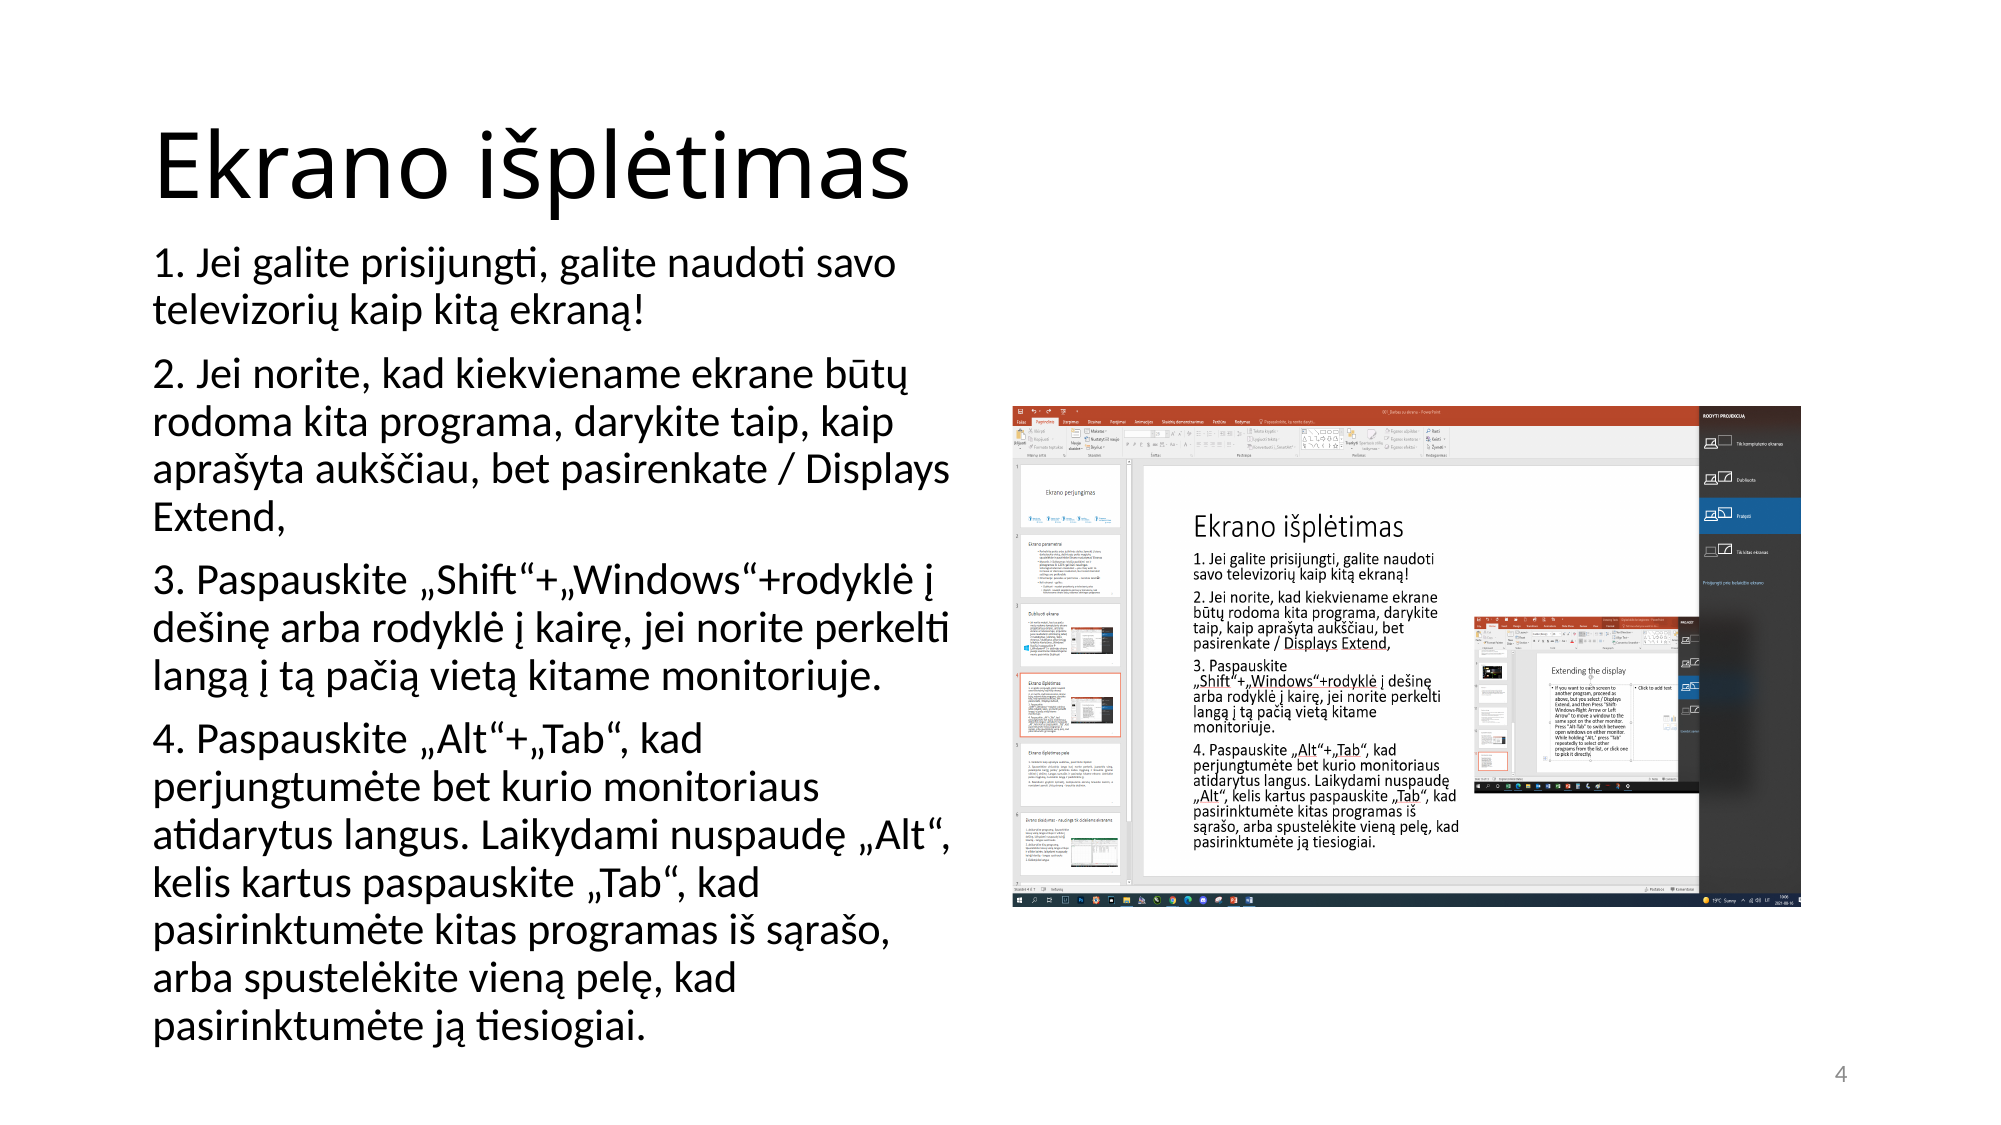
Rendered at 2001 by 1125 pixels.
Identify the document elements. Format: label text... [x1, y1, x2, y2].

title Ekrano išplėtimas [137, 59, 1863, 278]
list 1. Jei galite prisijungti, galite naudoti savo televizorių kaip kitą ekraną! 2. Jei norite, kad kiekviename ekrane būtų rodoma kita programa, darykite taip, kaip aprašyta aukščiau, bet pasirenkate / Displays Extend, 3. Paspauskite „Shift“+„Windows“+rodyklė į dešinę arba rodyklė į kairę, jei norite perkelti langą į tą pačią vietą kitame monitoriuje. 4. Paspauskite „Alt“+„Tab“, kad perjungtumėte bet kurio monitoriaus atidarytus langus. Laikydami nuspaudę „Alt“, kelis kartus paspauskite „Tab“, kad pasirinktumėte kitas programas iš sąrašo, arba spustelėkite vieną pelę, kad pasirinktumėte ją tiesiogiai. [137, 231, 988, 1103]
slide_number 4 [1412, 1042, 1863, 1103]
picture [1012, 406, 1801, 907]
